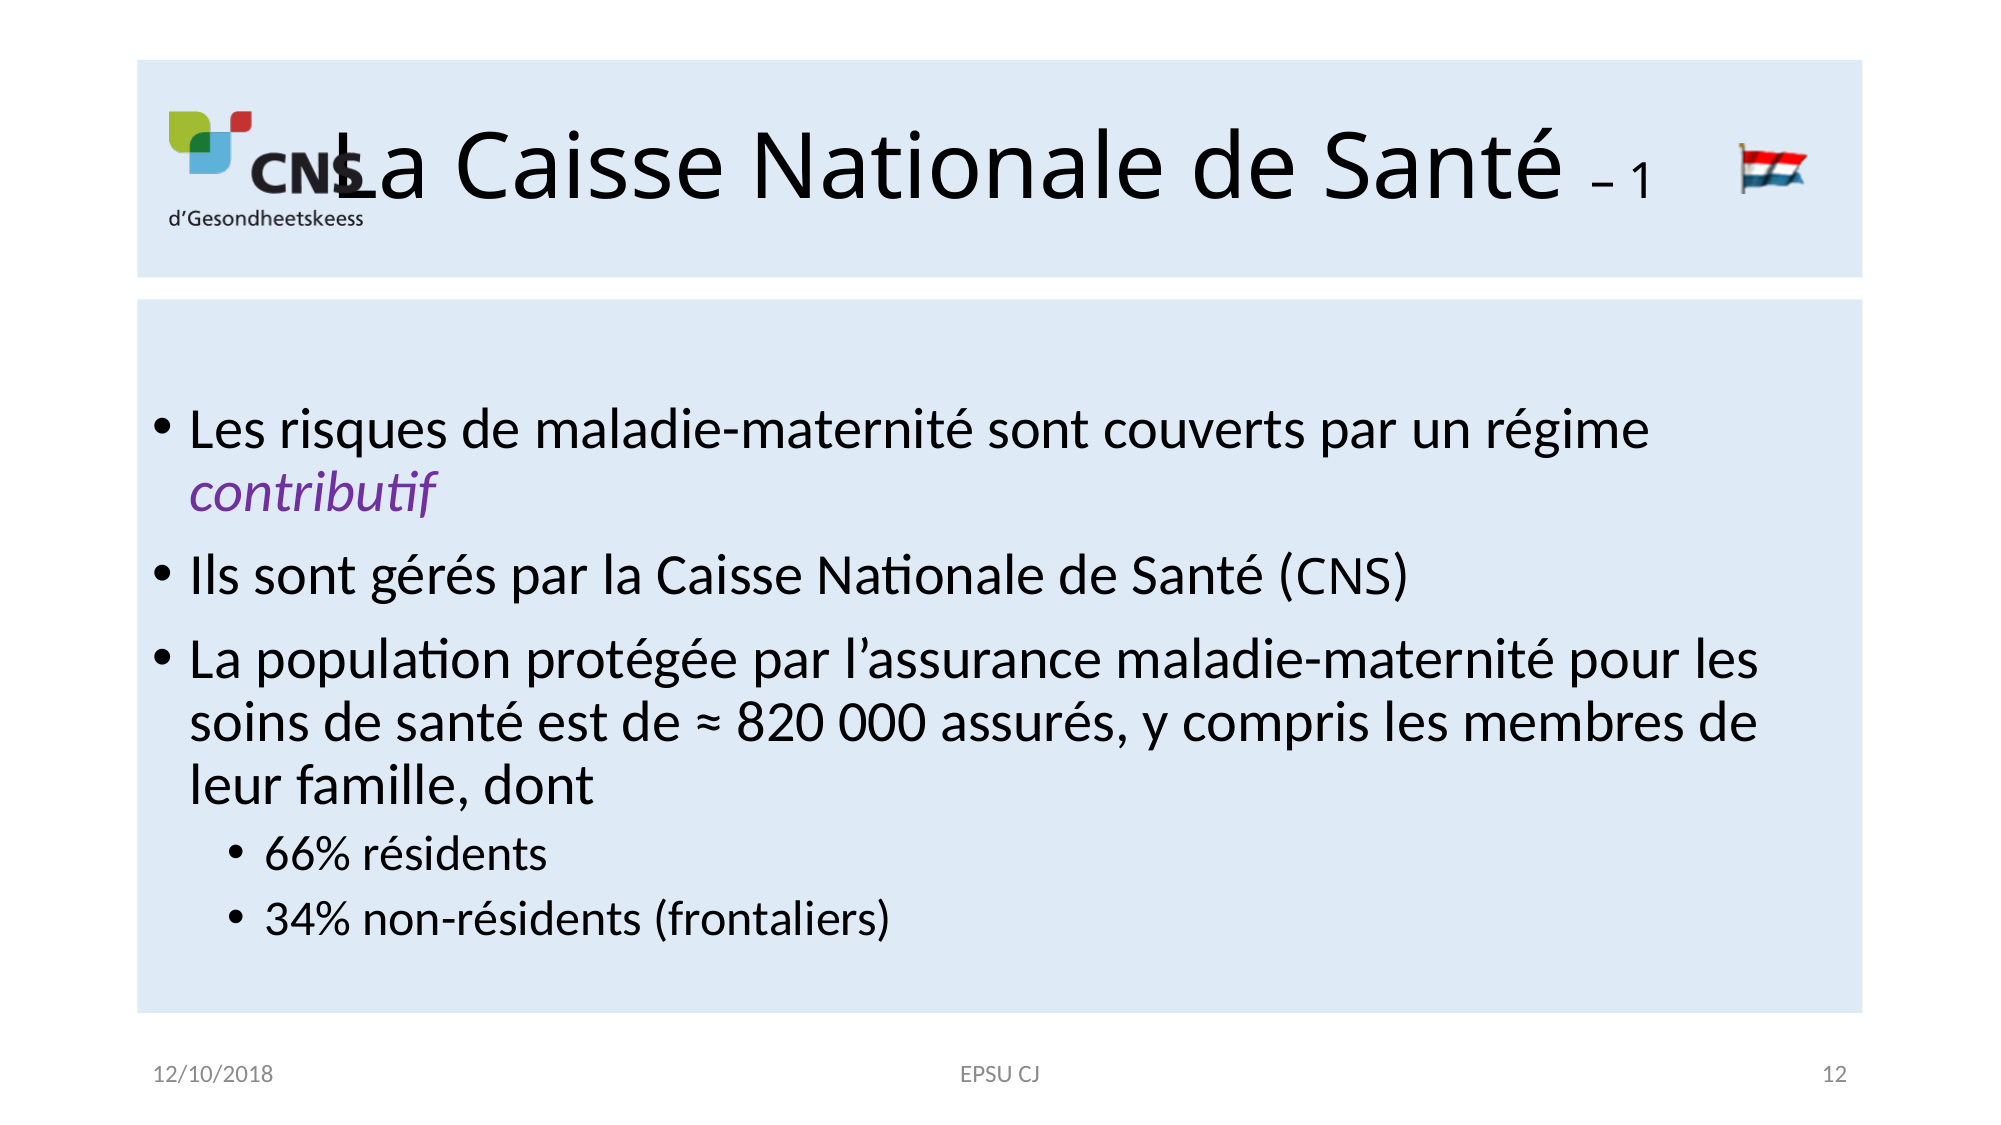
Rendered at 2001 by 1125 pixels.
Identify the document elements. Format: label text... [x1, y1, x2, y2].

title La Caisse Nationale de Santé – 1 [137, 59, 1863, 278]
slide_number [137, 1042, 588, 1103]
slide_number 12 [1412, 1042, 1863, 1103]
picture [169, 111, 363, 226]
footer EPSU CJ [662, 1042, 1338, 1103]
picture [1737, 142, 1809, 195]
list Les risques de maladie-maternité sont couverts par un régime contributif Ils sont gérés par la Caisse Nationale de Santé (CNS) La population protégée par l’assurance maladie-maternité pour les soins de santé est de ≈ 820 000 assurés, y compris les membres de leur famille, dont 66% résidents 34% non-résidents (frontaliers) [137, 299, 1863, 1014]
